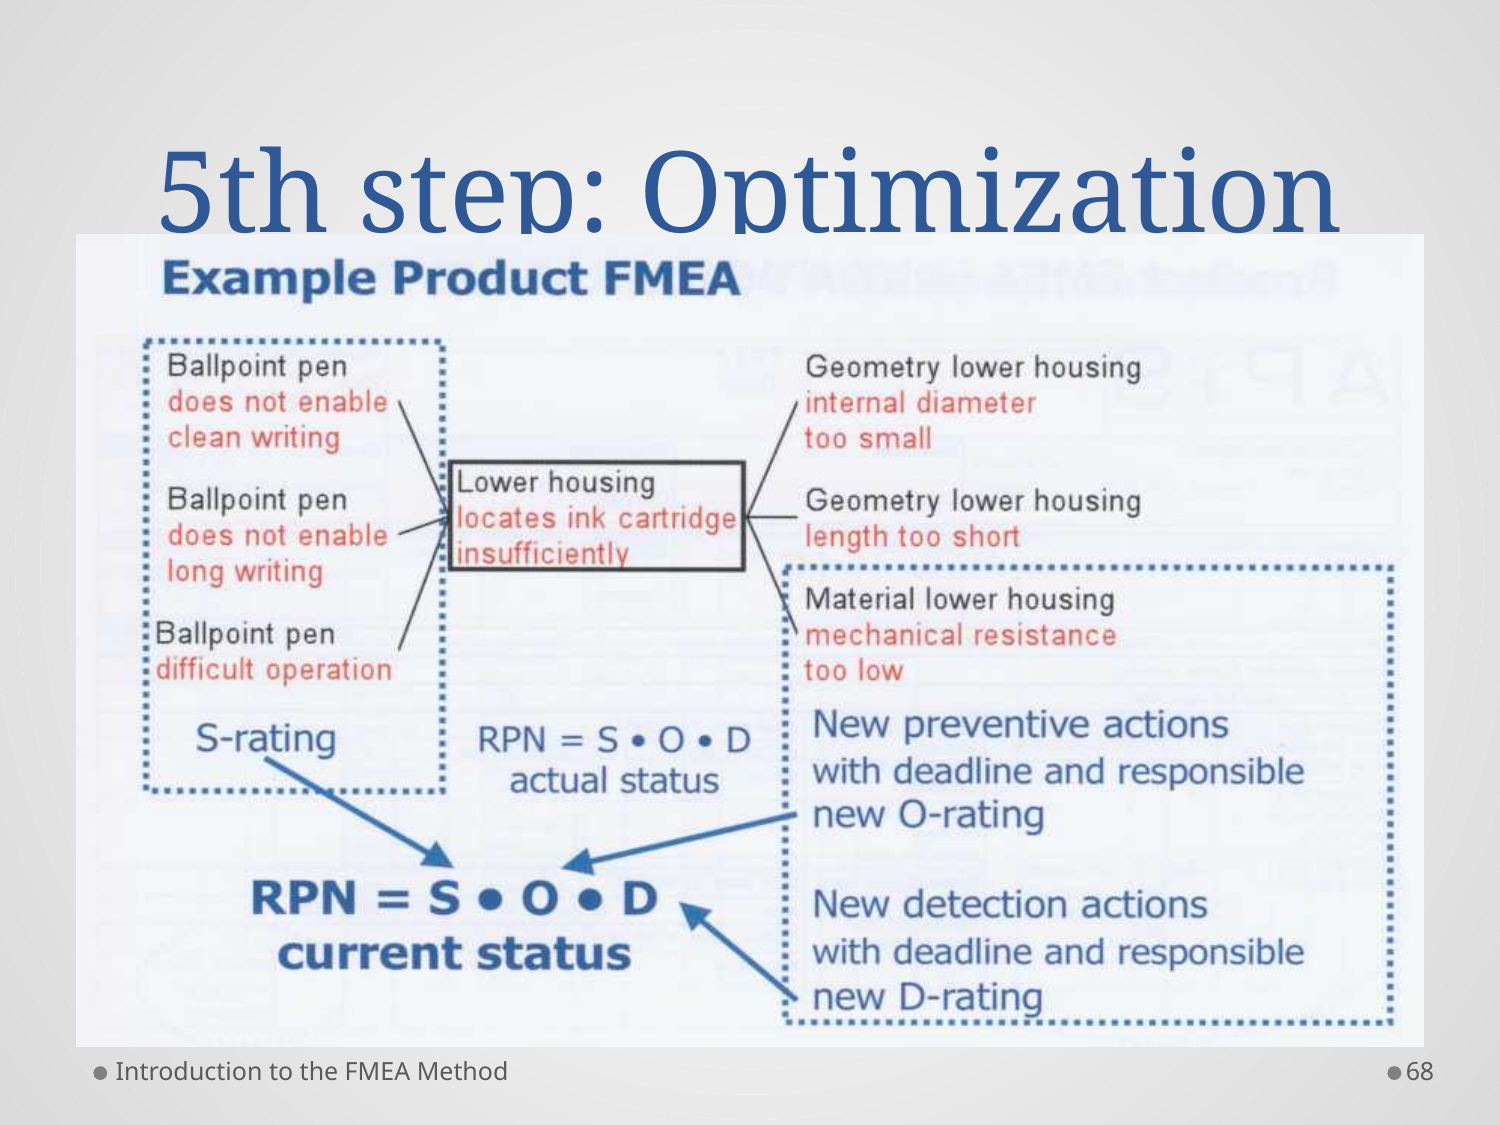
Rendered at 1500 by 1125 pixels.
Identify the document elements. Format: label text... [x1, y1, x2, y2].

title 5th step: Optimization [75, 0, 1425, 236]
slide_number 68 [1401, 1042, 1494, 1103]
picture [76, 234, 1424, 1047]
footer Introduction to the FMEA Method [108, 1055, 576, 1103]
